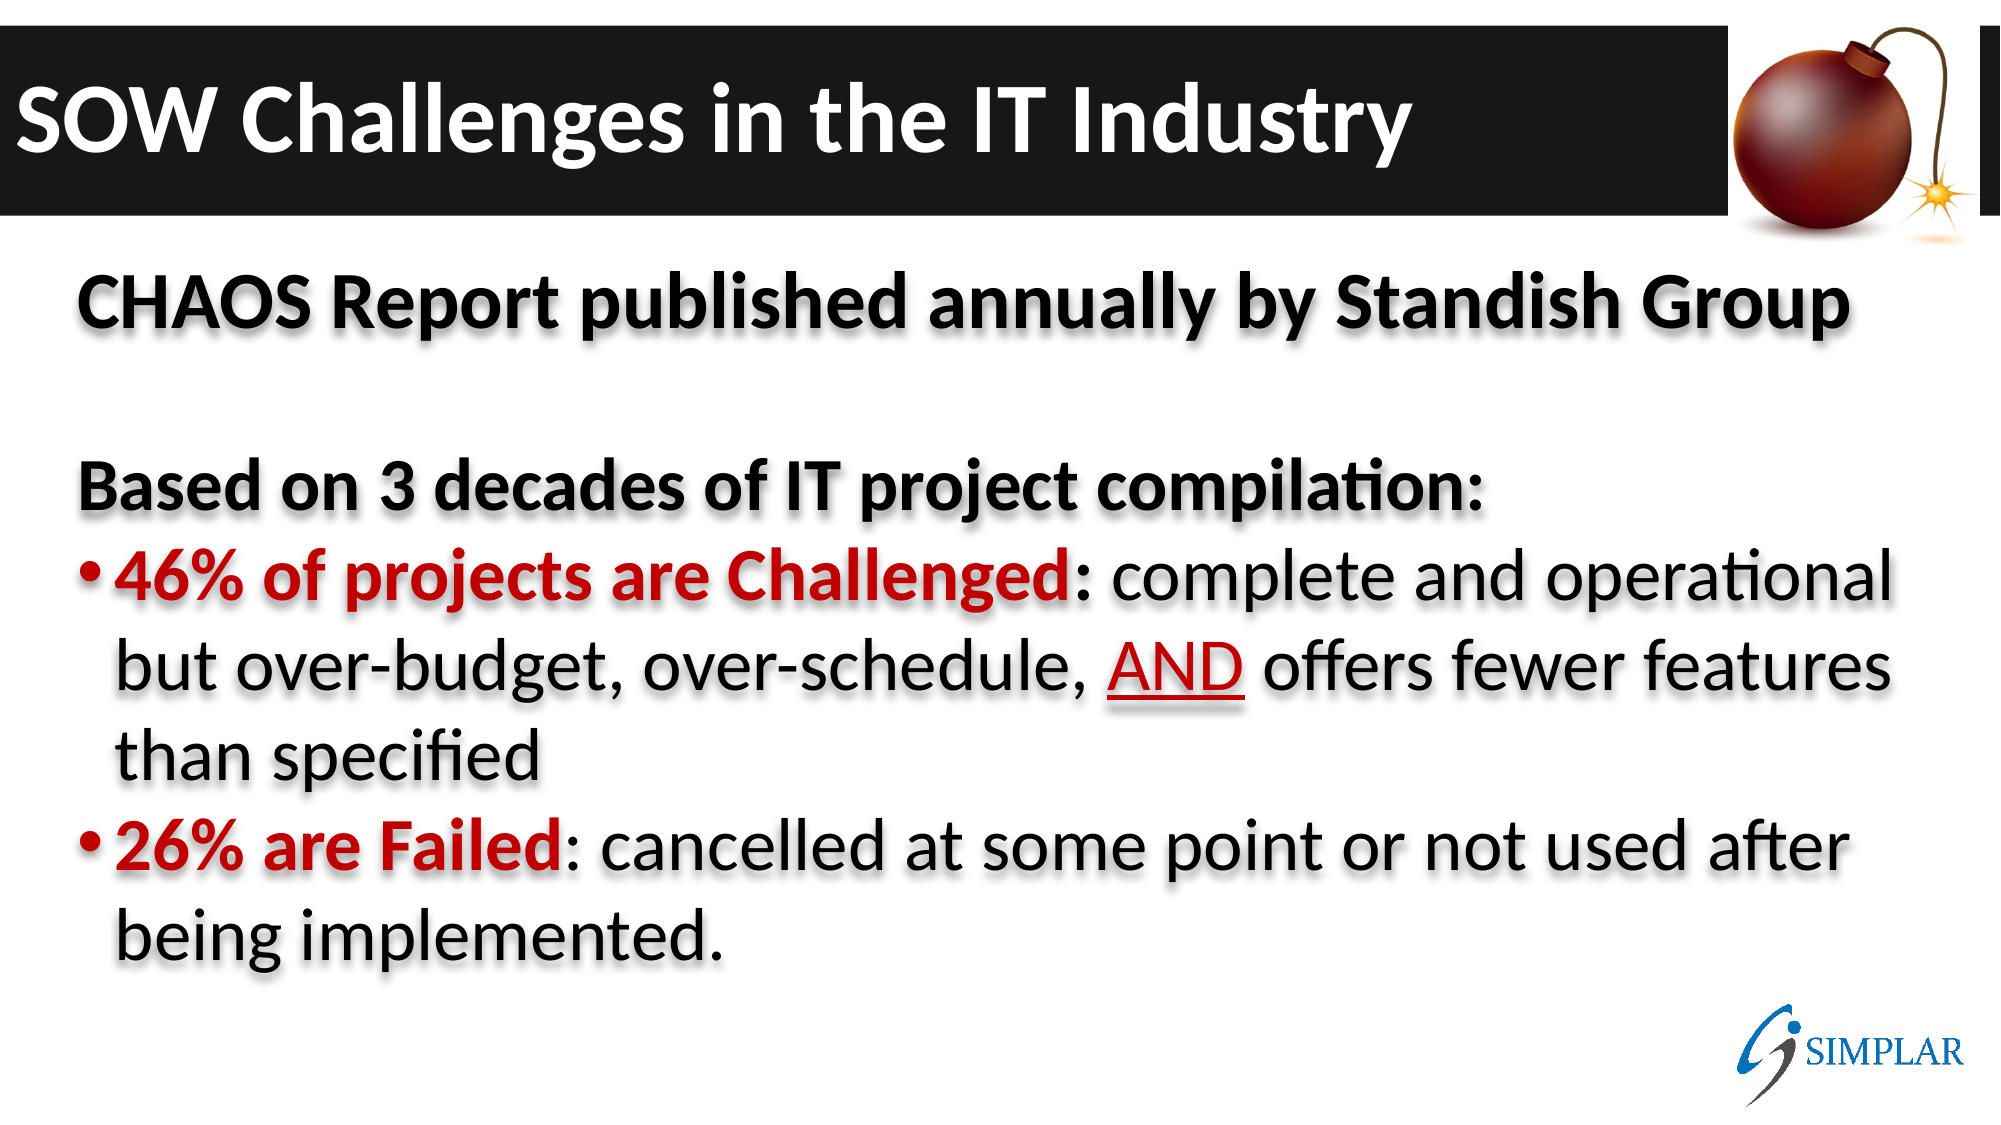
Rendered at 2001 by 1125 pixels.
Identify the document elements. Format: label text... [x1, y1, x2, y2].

title SOW Challenges in the IT Industry [0, 25, 1728, 216]
picture [1728, 6, 1980, 259]
list CHAOS Report published annually by Standish Group Based on 3 decades of IT project compilation: 46% of projects are Challenged: complete and operational but over-budget, over-schedule, AND offers fewer features than specified 26% are Failed: cancelled at some point or not used after being implemented. [62, 240, 1938, 1005]
picture [1737, 1004, 1964, 1107]
title SOW Challenges in the IT Industry [1980, 25, 2000, 216]
